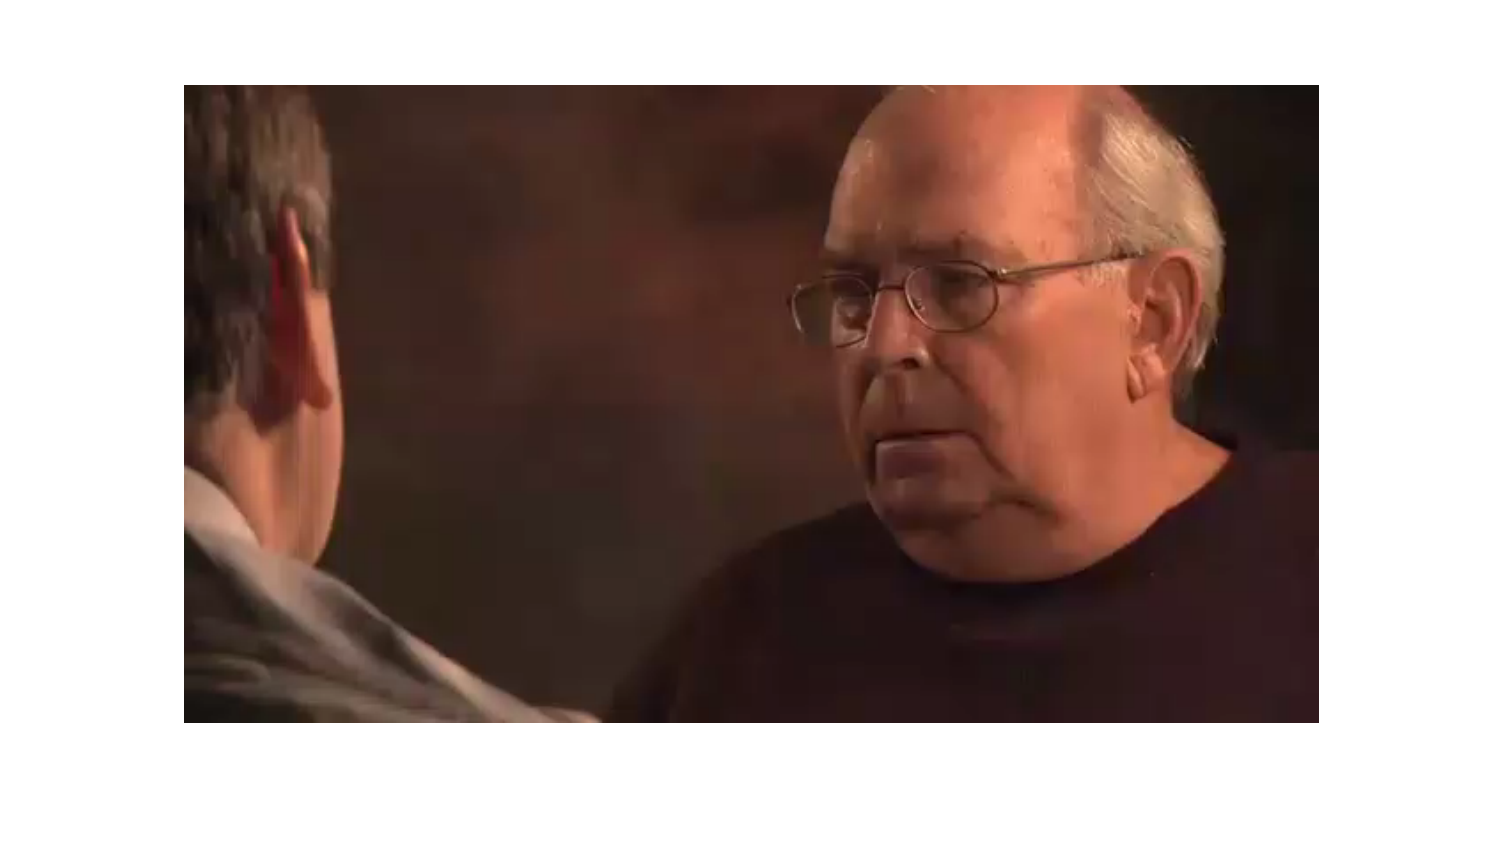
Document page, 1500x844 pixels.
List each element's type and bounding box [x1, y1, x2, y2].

text_box [183, 84, 1320, 724]
